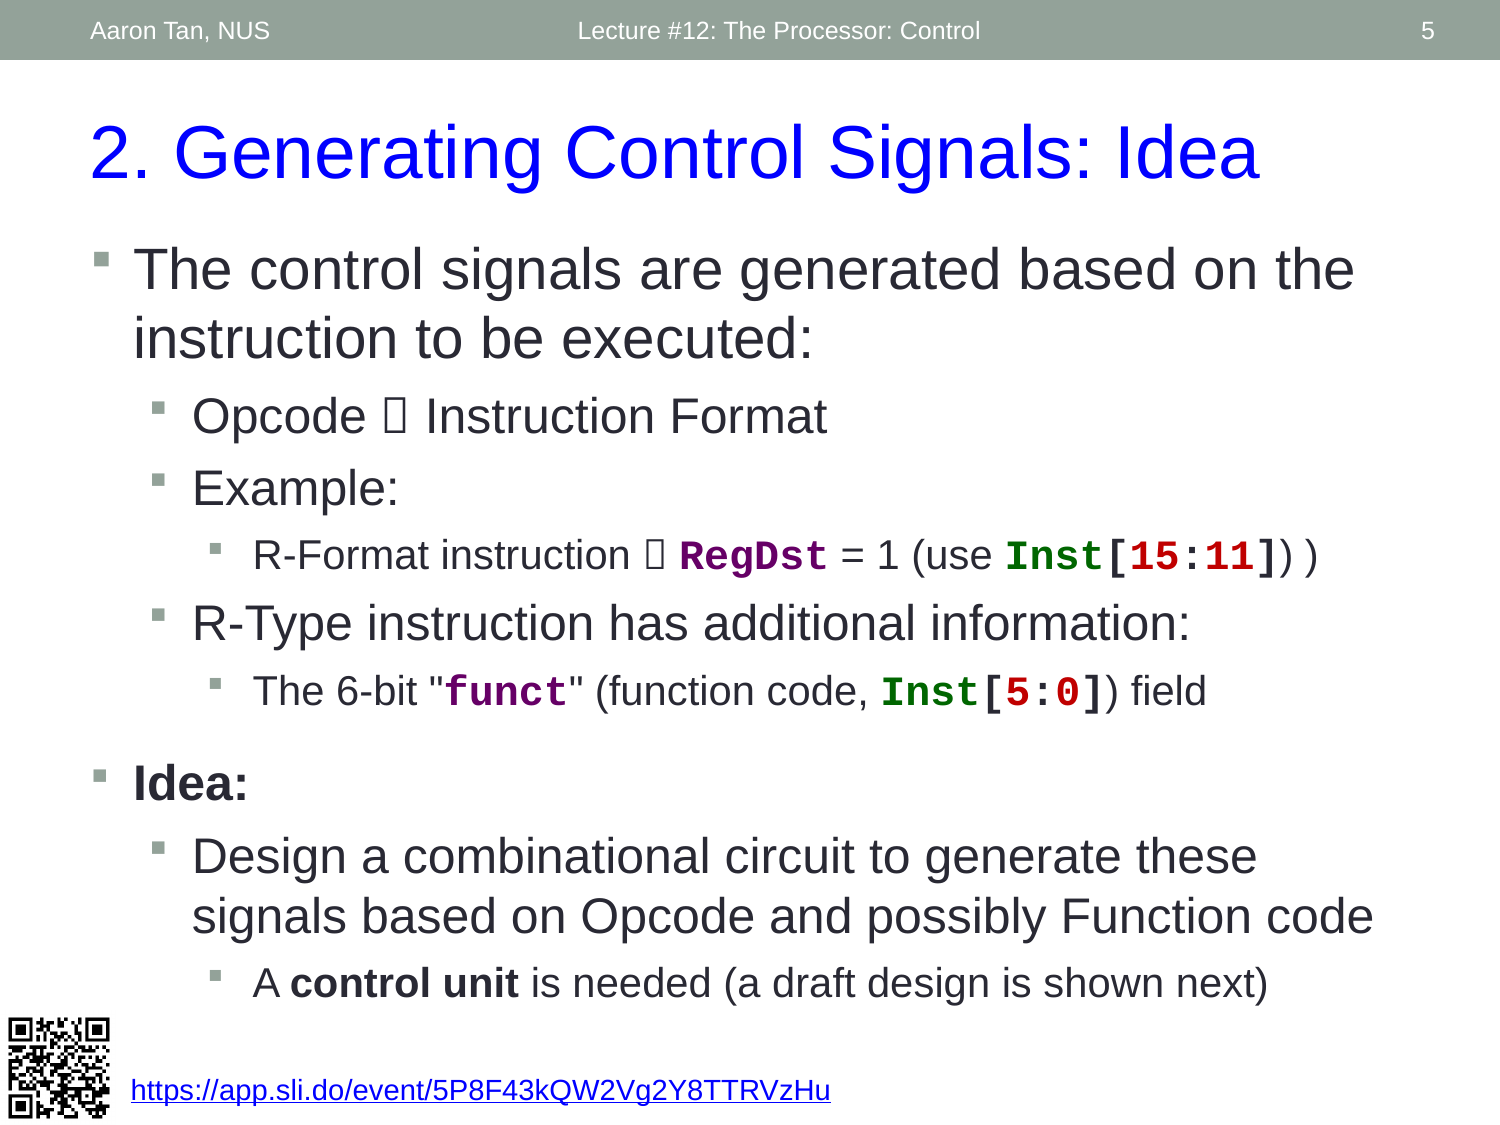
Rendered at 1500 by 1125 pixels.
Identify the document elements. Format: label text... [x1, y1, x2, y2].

picture [1, 1010, 116, 1125]
text_box 2. Generating Control Signals: Idea [74, 96, 1425, 202]
list The control signals are generated based on the instruction to be executed: Opcode  Instruction Format Example: R-Format instruction  RegDst = 1 (use Inst[15:11]) ) R-Type instruction has additional information: The 6-bit "funct" (function code, Inst[5:0]) field Idea: Design a combinational circuit to generate these signals based on Opcode and possibly Function code A control unit is needed (a draft design is shown next) [75, 223, 1425, 1060]
slide_number Aaron Tan, NUS [75, 3, 550, 57]
footer Lecture #12: The Processor: Control [562, 3, 1238, 57]
slide_number 5 [1308, 3, 1450, 57]
